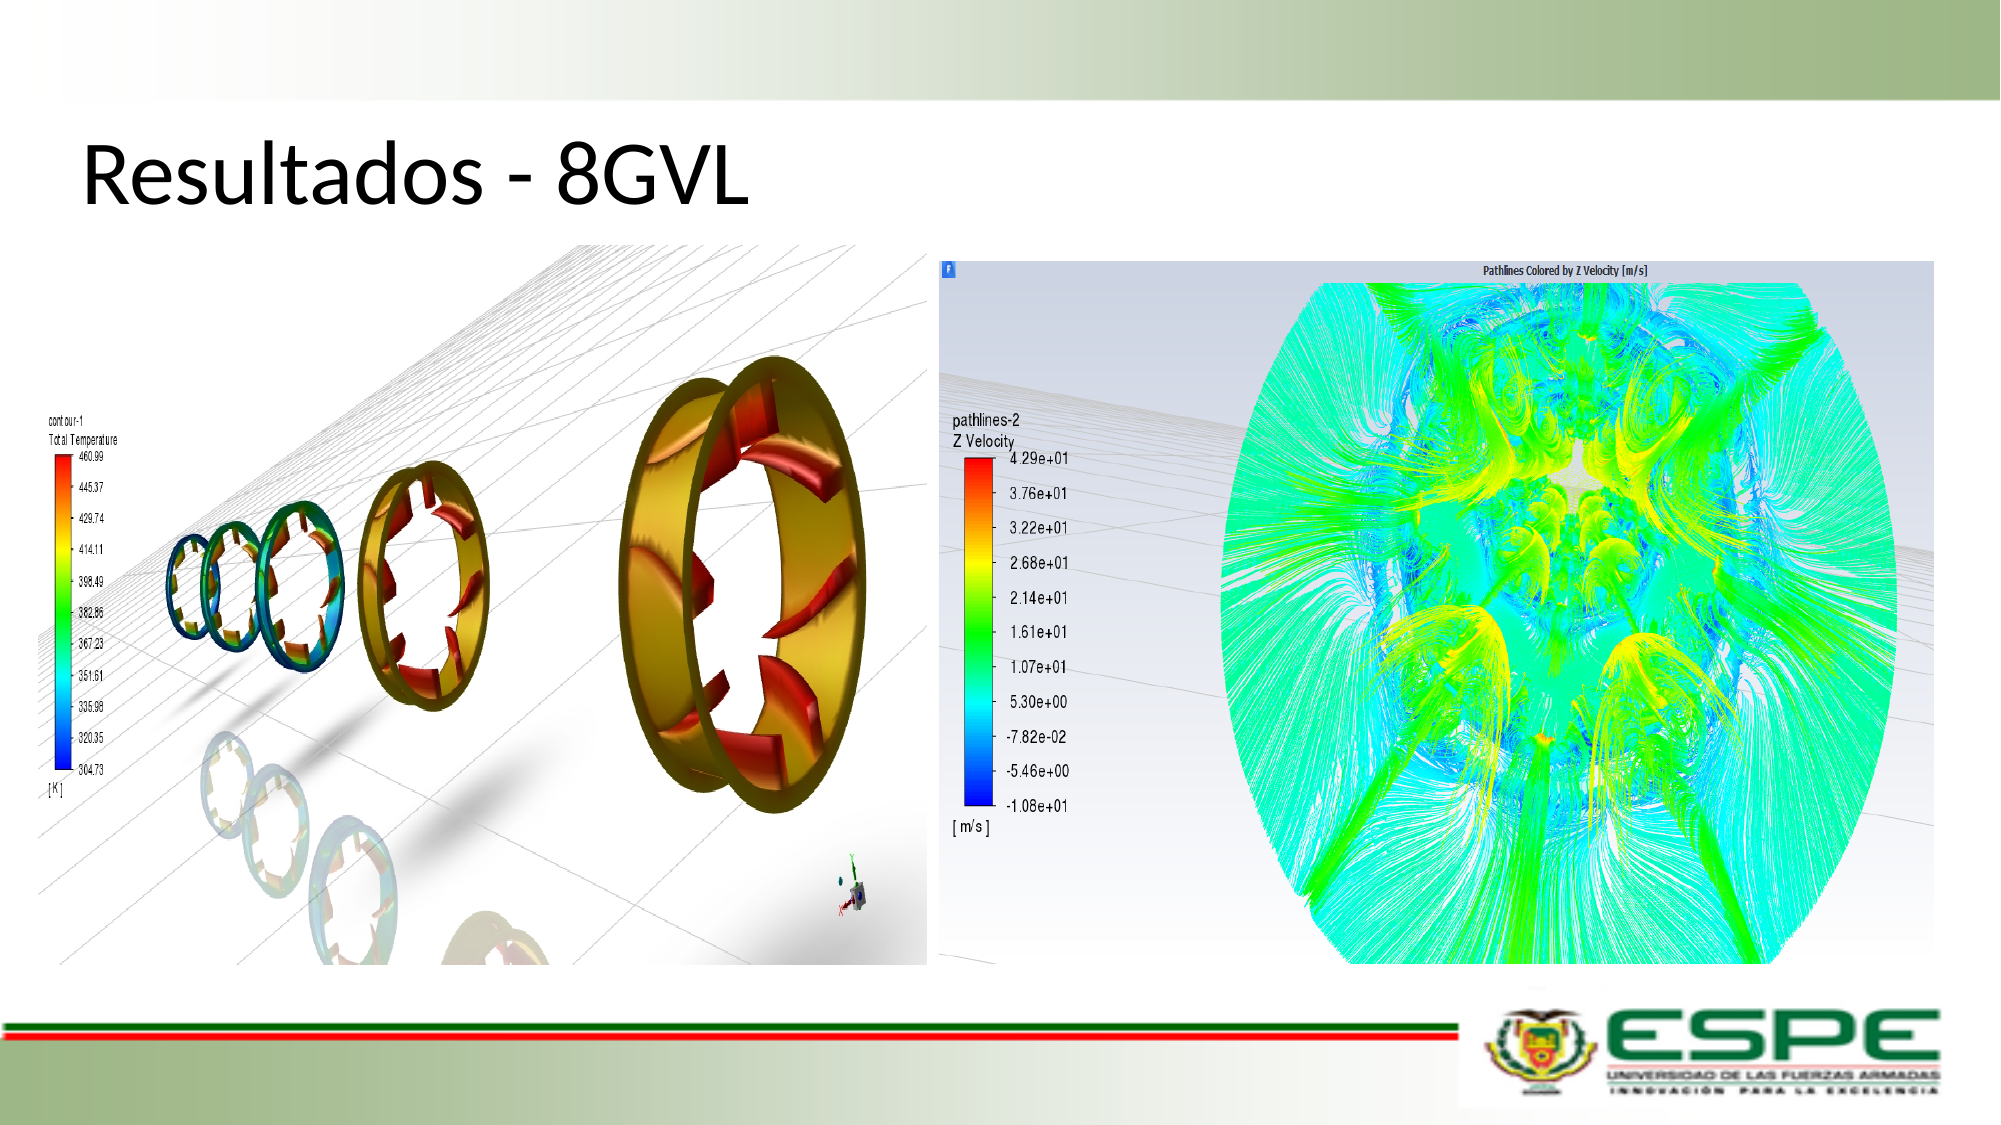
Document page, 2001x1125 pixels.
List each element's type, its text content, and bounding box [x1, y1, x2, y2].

text_box Resultados - 8GVL [66, 73, 1867, 262]
picture [0, 0, 2000, 1125]
